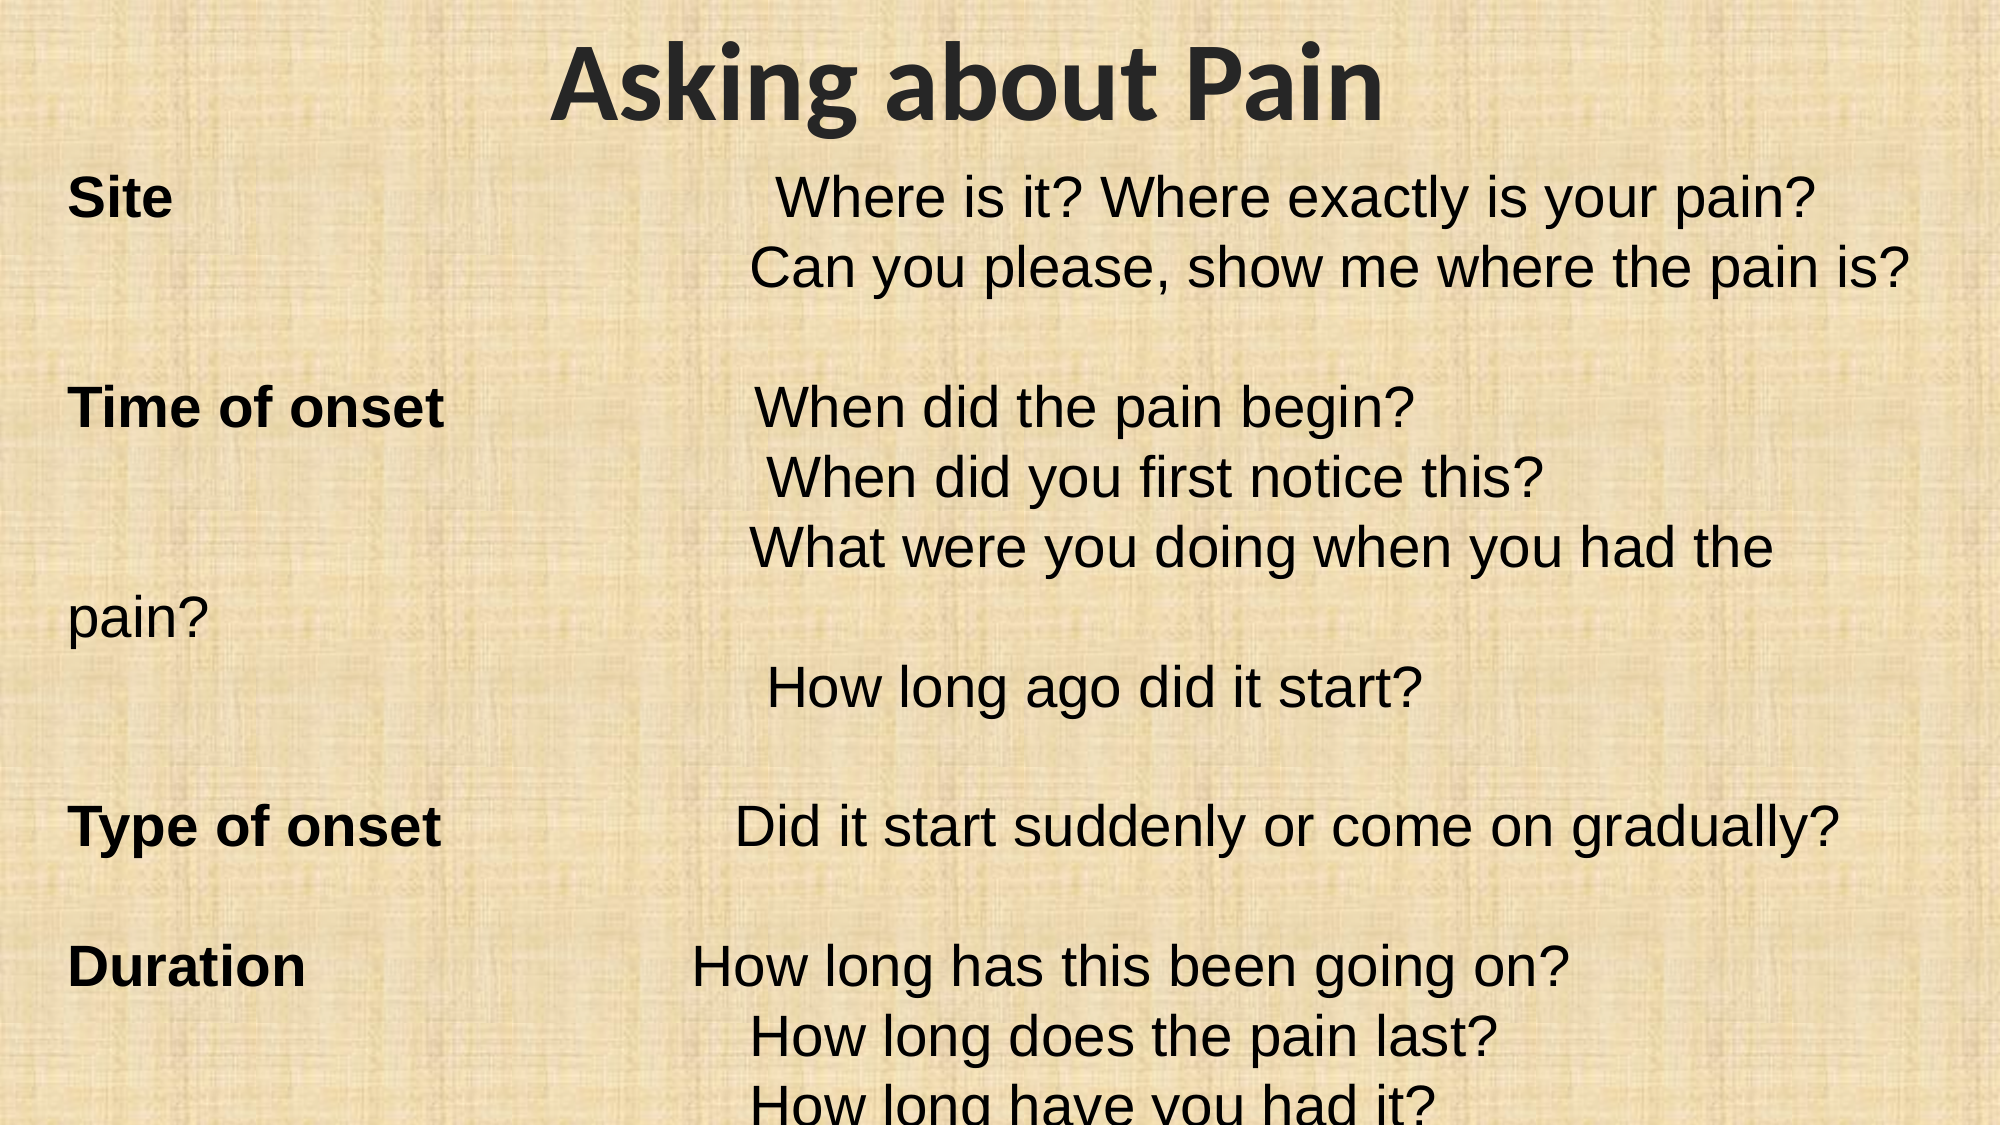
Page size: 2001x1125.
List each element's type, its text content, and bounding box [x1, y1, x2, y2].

text_box Site Where is it? Where exactly is your pain? Can you please, show me where the pain is? Time of onset When did the pain begin? When did you first notice this? What were you doing when you had the pain? How long ago did it start? Type of onset Did it start suddenly or come on gradually? Duration How long has this been going on? How long does the pain last? How long have you had it? [52, 151, 1950, 1125]
text_box Asking about Pain [535, 0, 1402, 150]
